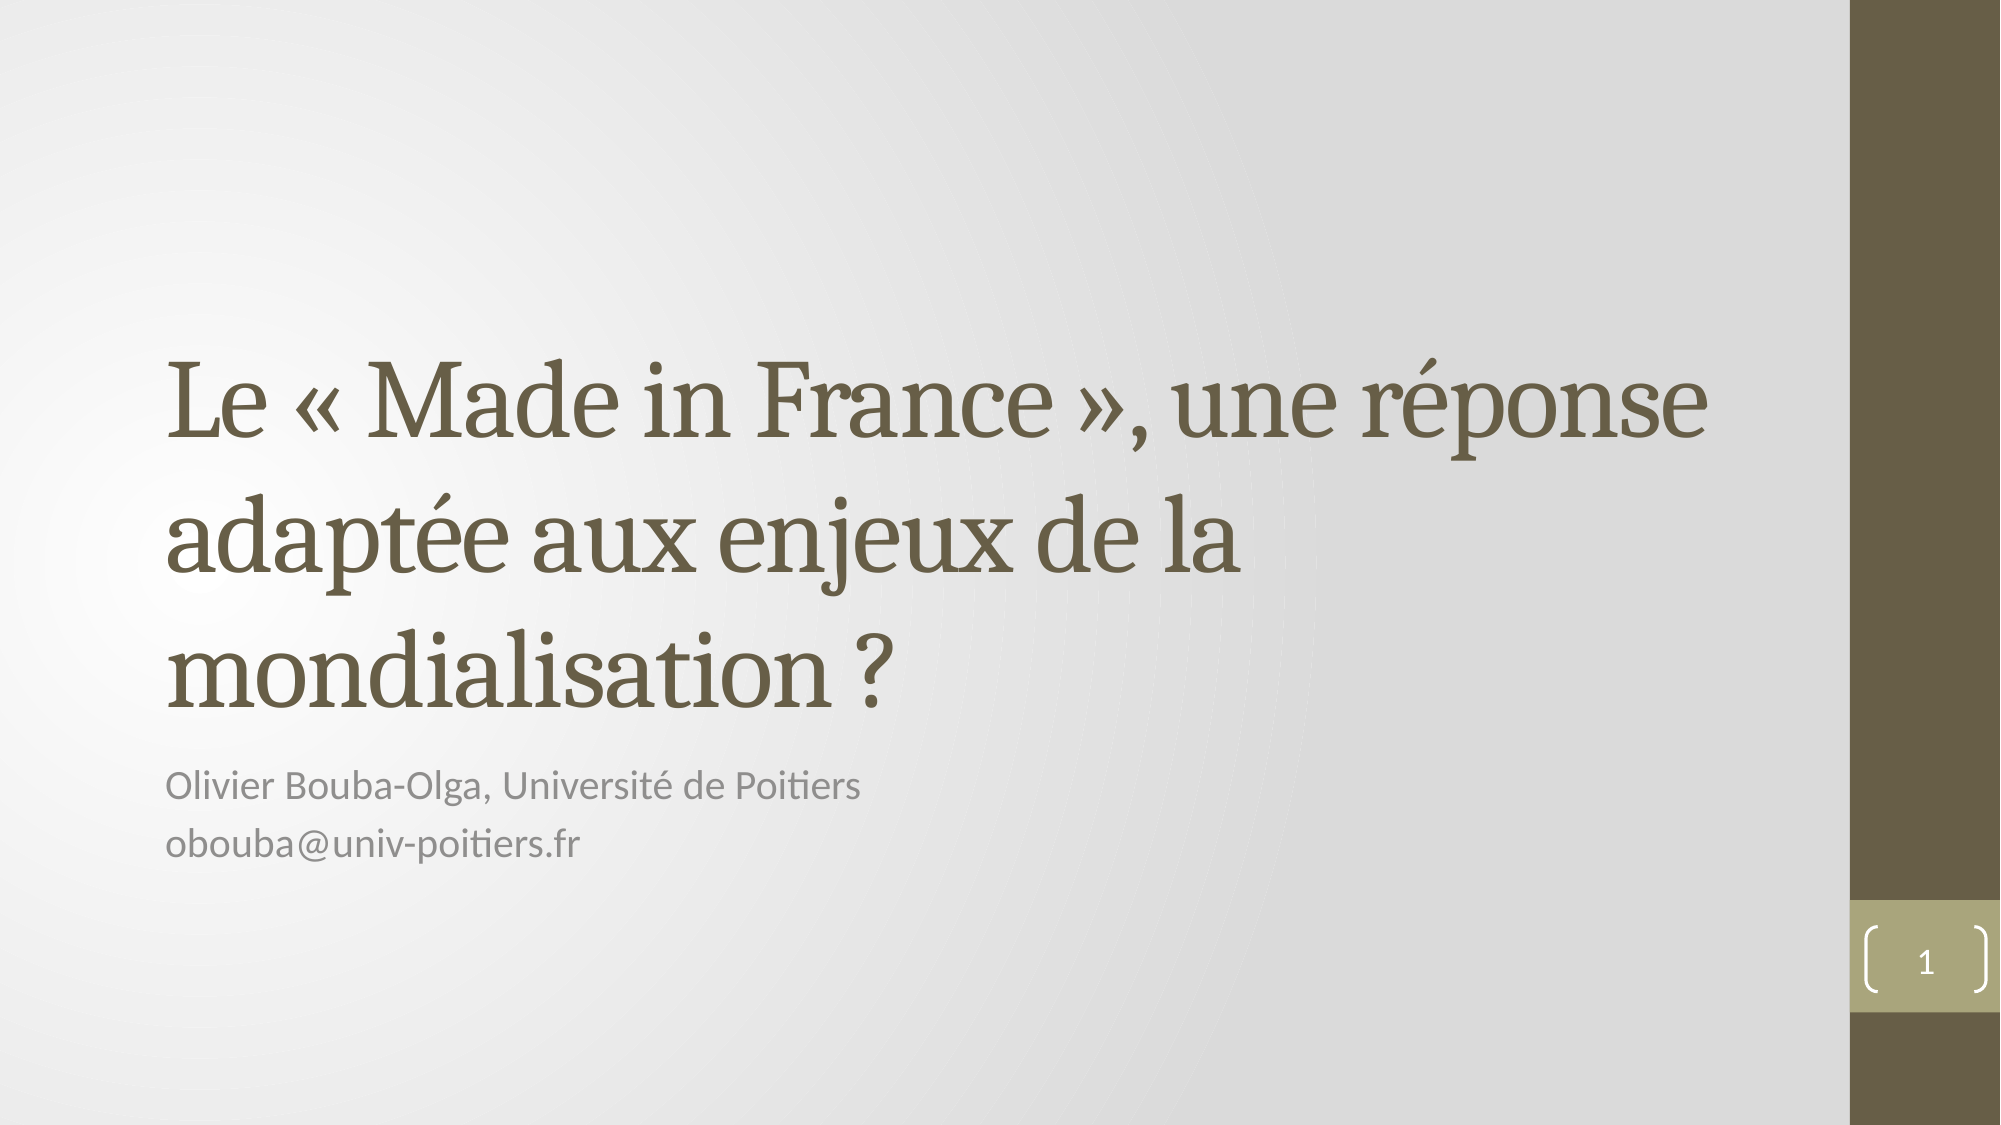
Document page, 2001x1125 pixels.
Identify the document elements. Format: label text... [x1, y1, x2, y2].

title Le « Made in France », une réponse adaptée aux enjeux de la mondialisation ? [150, 312, 1800, 738]
slide_number 1 [1864, 925, 1988, 994]
subtitle Olivier Bouba-Olga, Université de Poitiers obouba@univ-poitiers.fr [150, 750, 1564, 925]
